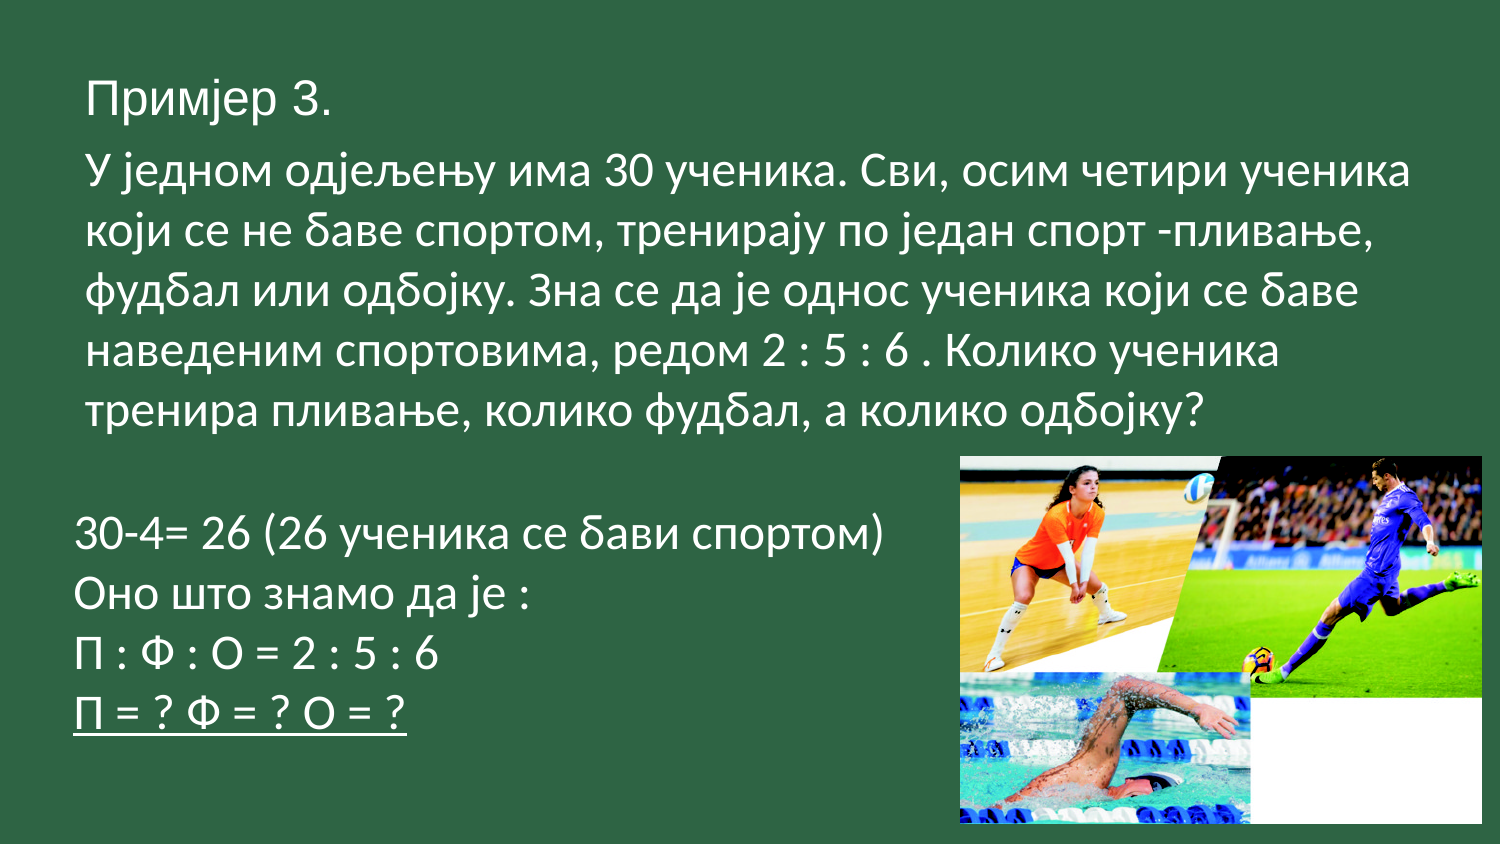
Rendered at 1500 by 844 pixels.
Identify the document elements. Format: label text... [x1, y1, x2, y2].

text_box Примјер 3. [70, 58, 399, 128]
picture [960, 456, 1483, 825]
text_box У једном одјељењу има 30 ученика. Сви, осим четири ученика који се не баве спортом, тренирају по један спорт -пливање, фудбал или одбојку. Зна се да је однос ученика који се баве наведеним спортовима, редом 2 : 5 : 6 . Колико ученика тренира пливање, колико фудбал, а колико одбојку? [70, 128, 1477, 444]
text_box 30-4= 26 (26 ученика се бави спортом) Оно што знамо да је : П : Ф : О = 2 : 5 : 6 П = ? Ф = ? О = ? [58, 492, 938, 747]
